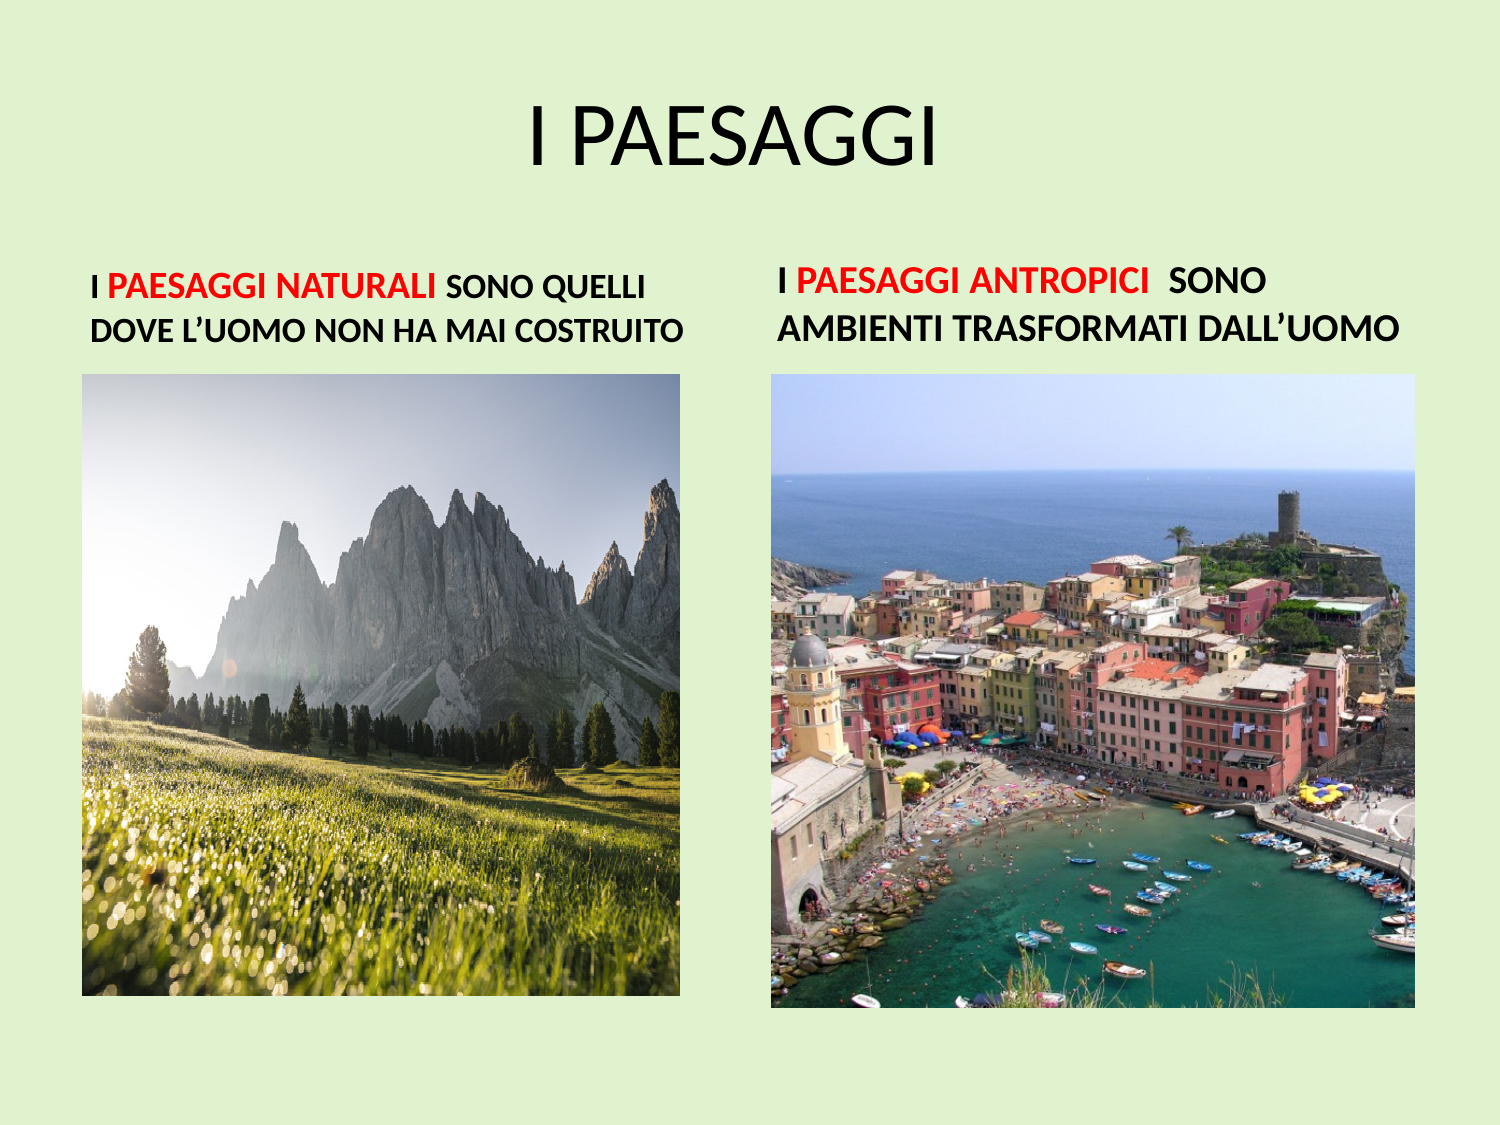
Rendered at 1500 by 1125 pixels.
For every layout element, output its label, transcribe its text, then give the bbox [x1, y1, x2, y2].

list I PAESAGGI ANTROPICI SONO AMBIENTI TRASFORMATI DALL’UOMO [761, 234, 1425, 357]
list I PAESAGGI NATURALI SONO QUELLI DOVE L’UOMO NON HA MAI COSTRUITO [75, 222, 704, 357]
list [771, 374, 1416, 1008]
title I PAESAGGI [58, 35, 1409, 223]
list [81, 374, 680, 997]
